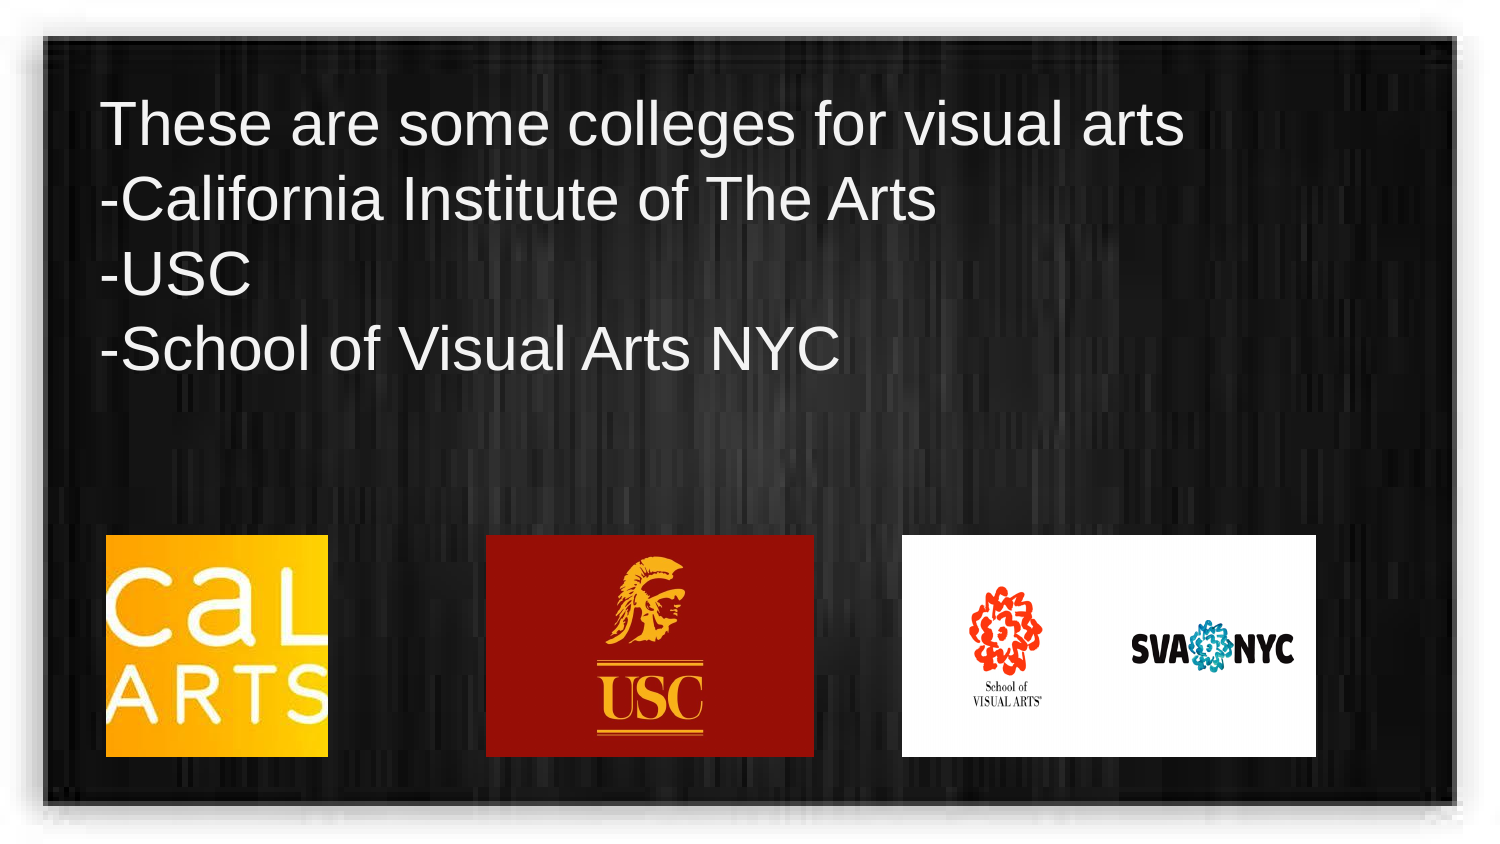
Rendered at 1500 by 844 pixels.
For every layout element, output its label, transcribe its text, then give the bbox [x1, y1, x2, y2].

list These are some colleges for visual arts -California Institute of The Arts -USC -School of Visual Arts NYC [84, 68, 1364, 536]
picture [0, 0, 1500, 844]
